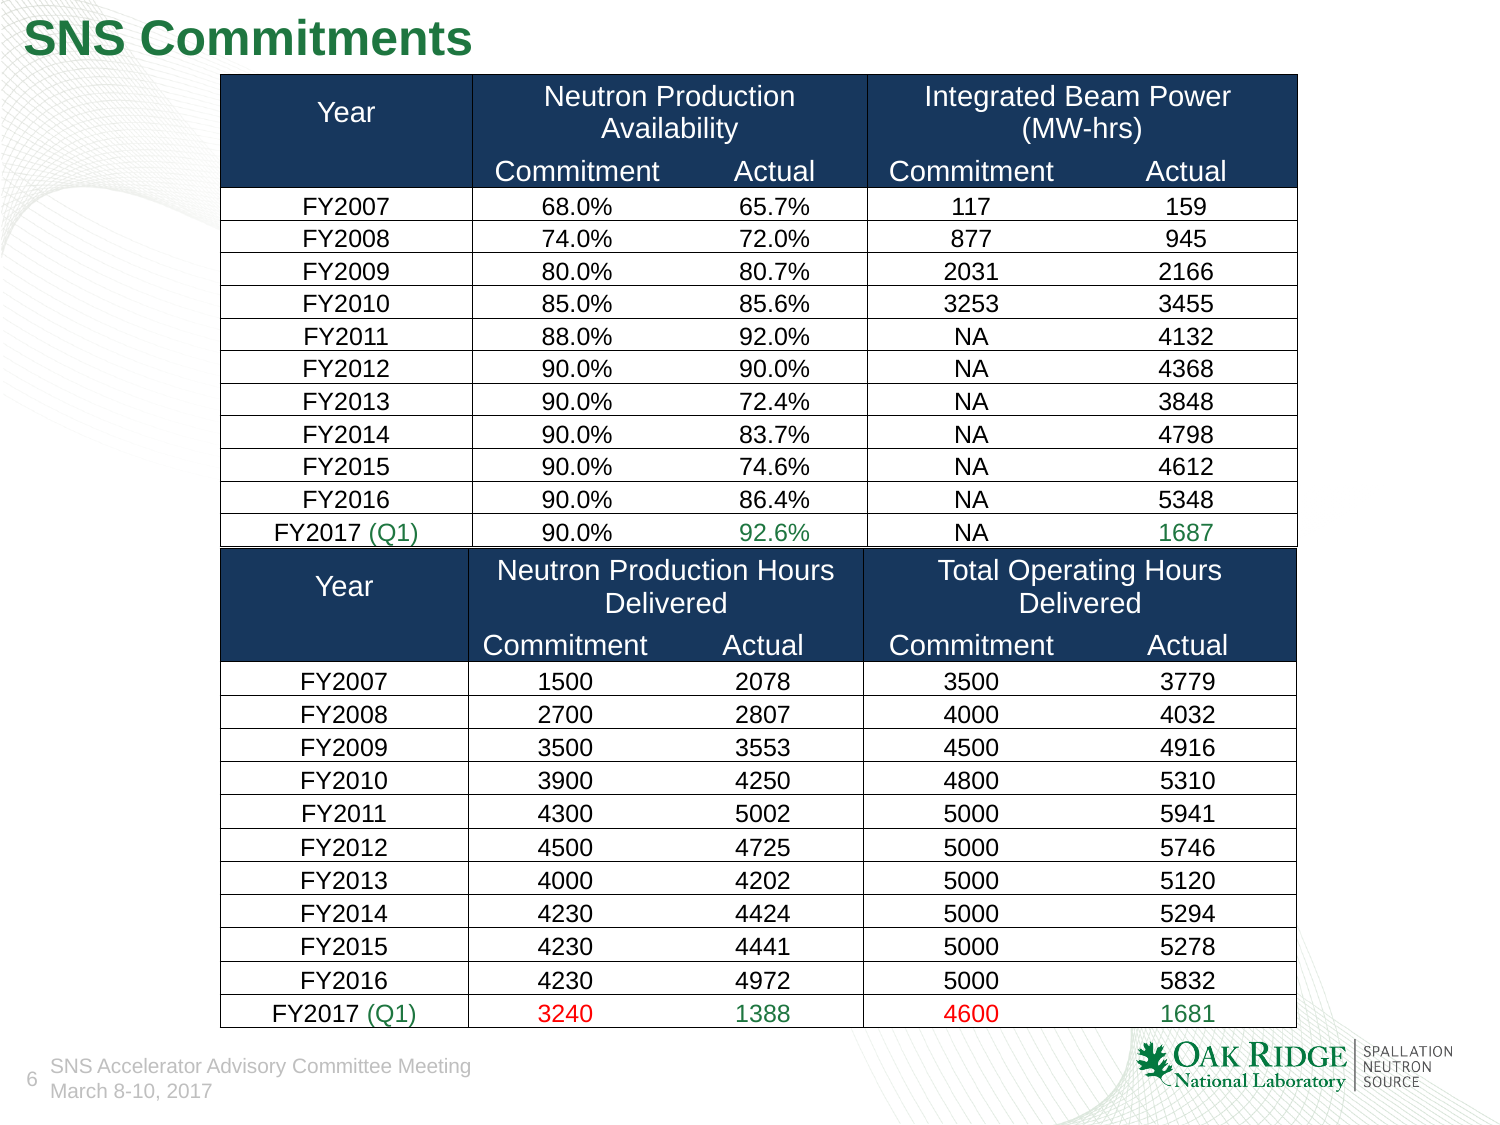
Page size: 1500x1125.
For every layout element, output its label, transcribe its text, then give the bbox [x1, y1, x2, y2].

table_cell 90.0% [473, 351, 682, 383]
table_cell 3779 [1079, 662, 1296, 695]
table_cell 4725 [662, 829, 863, 861]
table_cell 4132 [1076, 319, 1297, 350]
table_cell 117 [868, 188, 1076, 220]
table_cell 5294 [1079, 895, 1296, 927]
table_cell 159 [1076, 188, 1297, 220]
table_cell 4500 [469, 829, 662, 861]
table_cell 1687 [1076, 514, 1297, 546]
table_cell 1388 [662, 995, 863, 1027]
table_cell 5000 [864, 862, 1079, 894]
table_cell FY2015 [221, 449, 472, 481]
table_cell NA [868, 449, 1076, 481]
table_cell 83.7% [682, 416, 867, 448]
table_cell Commitment [864, 624, 1079, 661]
table_cell 4612 [1076, 449, 1297, 481]
table_cell [221, 150, 472, 187]
table_cell FY2013 [221, 862, 468, 894]
table_cell 90.0% [473, 384, 682, 415]
table_cell Commitment [473, 150, 682, 187]
table_cell 4250 [662, 762, 863, 794]
table_cell FY2011 [221, 319, 472, 350]
table_cell 4000 [469, 862, 662, 894]
table_cell 90.0% [473, 449, 682, 481]
table_cell 90.0% [682, 351, 867, 383]
table_cell 877 [868, 221, 1076, 252]
table_cell Actual [1076, 150, 1297, 187]
table_cell NA [868, 482, 1076, 513]
picture [48, 0, 1500, 1125]
table_header Neutron Production Hours Delivered [469, 549, 863, 624]
table_cell 88.0% [473, 319, 682, 350]
table_cell 74.0% [473, 221, 682, 252]
table_cell 74.6% [682, 449, 867, 481]
table_cell 3553 [662, 729, 863, 761]
table_cell 2031 [868, 253, 1076, 285]
table_cell FY2010 [221, 286, 472, 318]
table_cell 4800 [864, 762, 1079, 794]
table_cell FY2012 [221, 829, 468, 861]
table_cell 5941 [1079, 795, 1296, 828]
table_cell 4202 [662, 862, 863, 894]
table_header Neutron Production Availability [473, 75, 867, 150]
table_cell 4500 [864, 729, 1079, 761]
table_cell 5002 [662, 795, 863, 828]
table_cell NA [868, 351, 1076, 383]
table_cell 4441 [662, 928, 863, 961]
table_cell 5832 [1079, 962, 1296, 994]
table_cell Actual [1079, 624, 1296, 661]
table_cell 3455 [1076, 286, 1297, 318]
table_cell 3253 [868, 286, 1076, 318]
table_cell 5000 [864, 895, 1079, 927]
table_cell FY2015 [221, 928, 468, 961]
table_cell FY2009 [221, 729, 468, 761]
table_cell 5310 [1079, 762, 1296, 794]
table_cell FY2014 [221, 416, 472, 448]
table_cell 1500 [469, 662, 662, 695]
table_cell 5000 [864, 928, 1079, 961]
table_cell NA [868, 384, 1076, 415]
table_cell FY2008 [221, 696, 468, 728]
table_cell 3500 [469, 729, 662, 761]
table_cell 4798 [1076, 416, 1297, 448]
table_header Integrated Beam Power (MW-hrs) [868, 75, 1297, 150]
table_cell NA [868, 514, 1076, 546]
table_cell 945 [1076, 221, 1297, 252]
table_cell FY2008 [221, 221, 472, 252]
table_cell FY2009 [221, 253, 472, 285]
table_cell 3900 [469, 762, 662, 794]
table_cell 92.6% [682, 514, 867, 546]
table_header Year [221, 75, 472, 150]
table_cell 4424 [662, 895, 863, 927]
table_cell 4230 [469, 895, 662, 927]
table_cell 3848 [1076, 384, 1297, 415]
table_cell 90.0% [473, 416, 682, 448]
table_cell 2166 [1076, 253, 1297, 285]
table_cell 4368 [1076, 351, 1297, 383]
table_cell Actual [682, 150, 867, 187]
table_cell FY2013 [221, 384, 472, 415]
table_cell FY2012 [221, 351, 472, 383]
table_cell 2807 [662, 696, 863, 728]
table_cell 72.4% [682, 384, 867, 415]
table_cell FY2016 [221, 962, 468, 994]
table_cell 5000 [864, 829, 1079, 861]
title SNS Commitments [8, 6, 1426, 114]
table_cell 5348 [1076, 482, 1297, 513]
table_cell 3240 [469, 995, 662, 1027]
table_cell 4916 [1079, 729, 1296, 761]
table_cell 80.0% [473, 253, 682, 285]
table_cell 4972 [662, 962, 863, 994]
table_header Year [221, 549, 468, 624]
table_cell 4032 [1079, 696, 1296, 728]
table_cell 2078 [662, 662, 863, 695]
table_cell FY2014 [221, 895, 468, 927]
table_cell FY2010 [221, 762, 468, 794]
table_cell 3500 [864, 662, 1079, 695]
table_cell NA [868, 319, 1076, 350]
table_cell 5000 [864, 795, 1079, 828]
table_cell 65.7% [682, 188, 867, 220]
table_cell 85.6% [682, 286, 867, 318]
table_cell Actual [662, 624, 863, 661]
table_cell FY2017 (Q1) [221, 995, 468, 1027]
table_header Total Operating Hours Delivered [864, 549, 1296, 624]
table_cell 4600 [864, 995, 1079, 1027]
table_cell FY2007 [221, 188, 472, 220]
table_cell 4230 [469, 928, 662, 961]
table_cell 4230 [469, 962, 662, 994]
table_cell 85.0% [473, 286, 682, 318]
table_cell 5000 [864, 962, 1079, 994]
table_cell FY2016 [221, 482, 472, 513]
table_cell 80.7% [682, 253, 867, 285]
table_cell FY2007 [221, 662, 468, 695]
table_cell 90.0% [473, 482, 682, 513]
table_cell 68.0% [473, 188, 682, 220]
table_cell 86.4% [682, 482, 867, 513]
table_cell Commitment [469, 624, 662, 661]
table_cell [221, 624, 468, 661]
table_cell 72.0% [682, 221, 867, 252]
table_cell 90.0% [473, 514, 682, 546]
table_cell FY2017 (Q1) [221, 514, 472, 546]
table_cell 92.0% [682, 319, 867, 350]
table_cell 2700 [469, 696, 662, 728]
table_cell 5746 [1079, 829, 1296, 861]
table_cell 5120 [1079, 862, 1296, 894]
table_cell 4000 [864, 696, 1079, 728]
table_cell Commitment [868, 150, 1076, 187]
table_cell FY2011 [221, 795, 468, 828]
table_cell 4300 [469, 795, 662, 828]
table_cell 5278 [1079, 928, 1296, 961]
table_cell 1681 [1079, 995, 1296, 1027]
table_cell NA [868, 416, 1076, 448]
